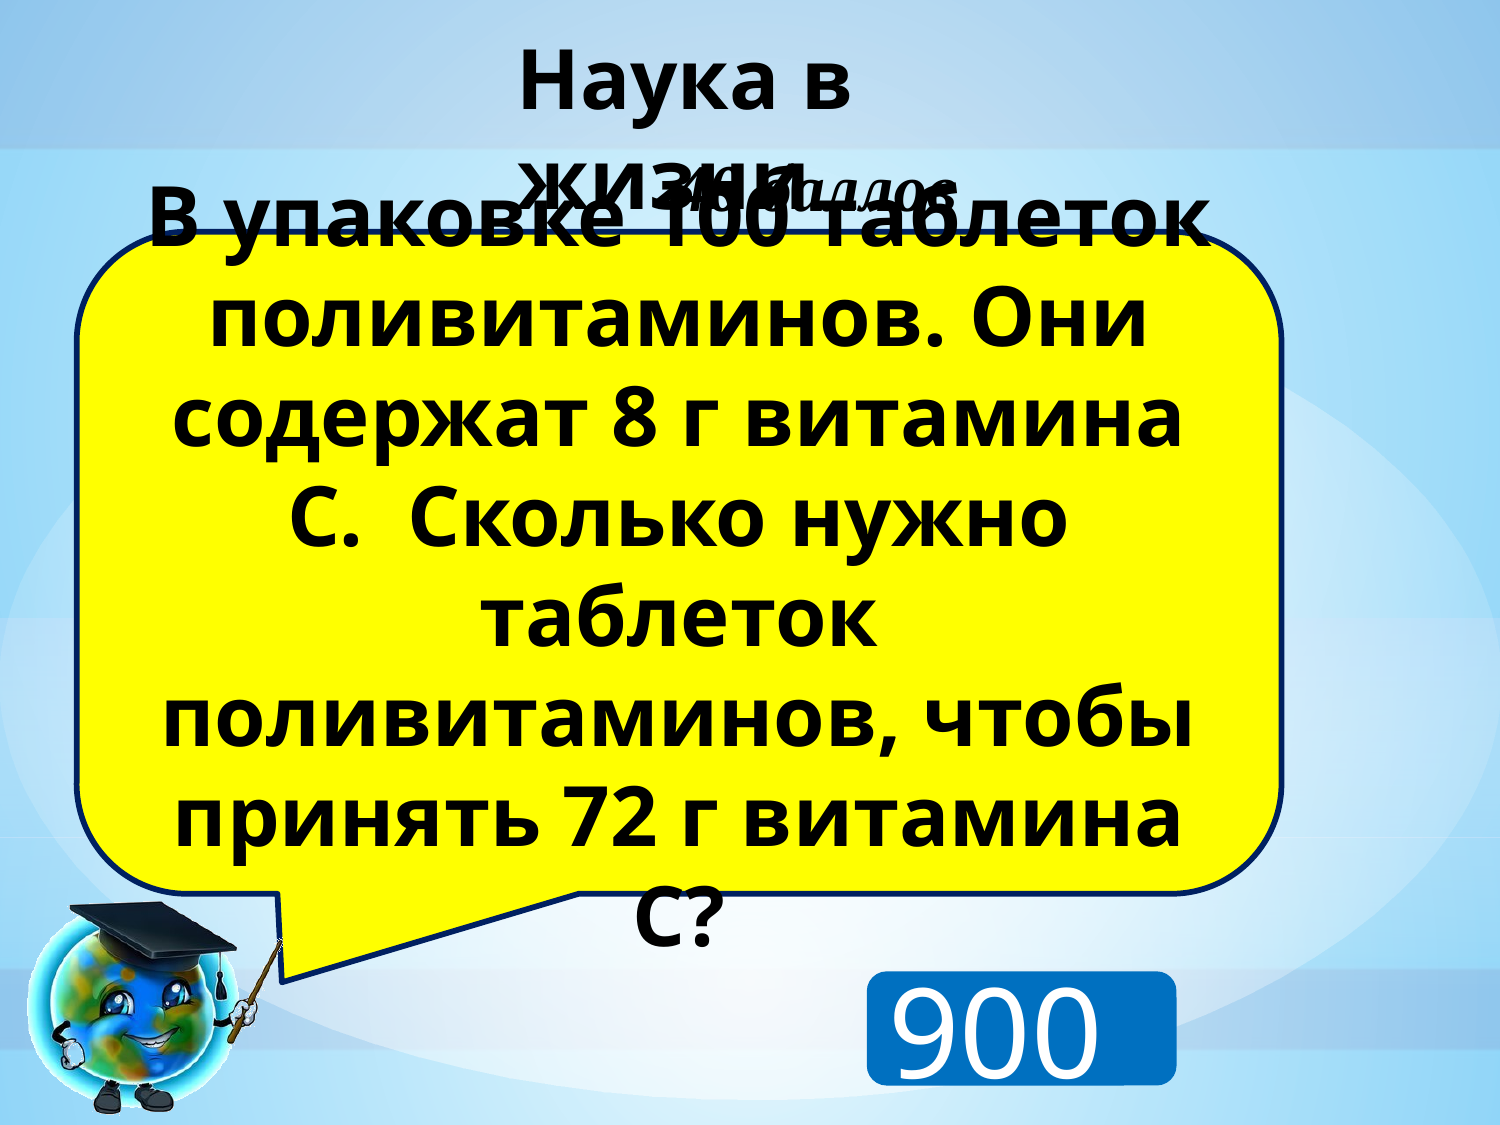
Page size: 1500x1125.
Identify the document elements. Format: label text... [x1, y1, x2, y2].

text_box 40 баллов [177, 137, 501, 230]
text_box 900 [866, 971, 1177, 1086]
picture [0, 888, 291, 1125]
text_box 40 баллов [1164, 137, 1455, 347]
text_box Наука в жизни [501, 19, 1164, 234]
text_box В упаковке 100 таблеток поливитаминов. Они содержат 8 г витамина С. Сколько нужно таблеток поливитаминов, чтобы принять 72 г витамина С? [75, 230, 1283, 981]
